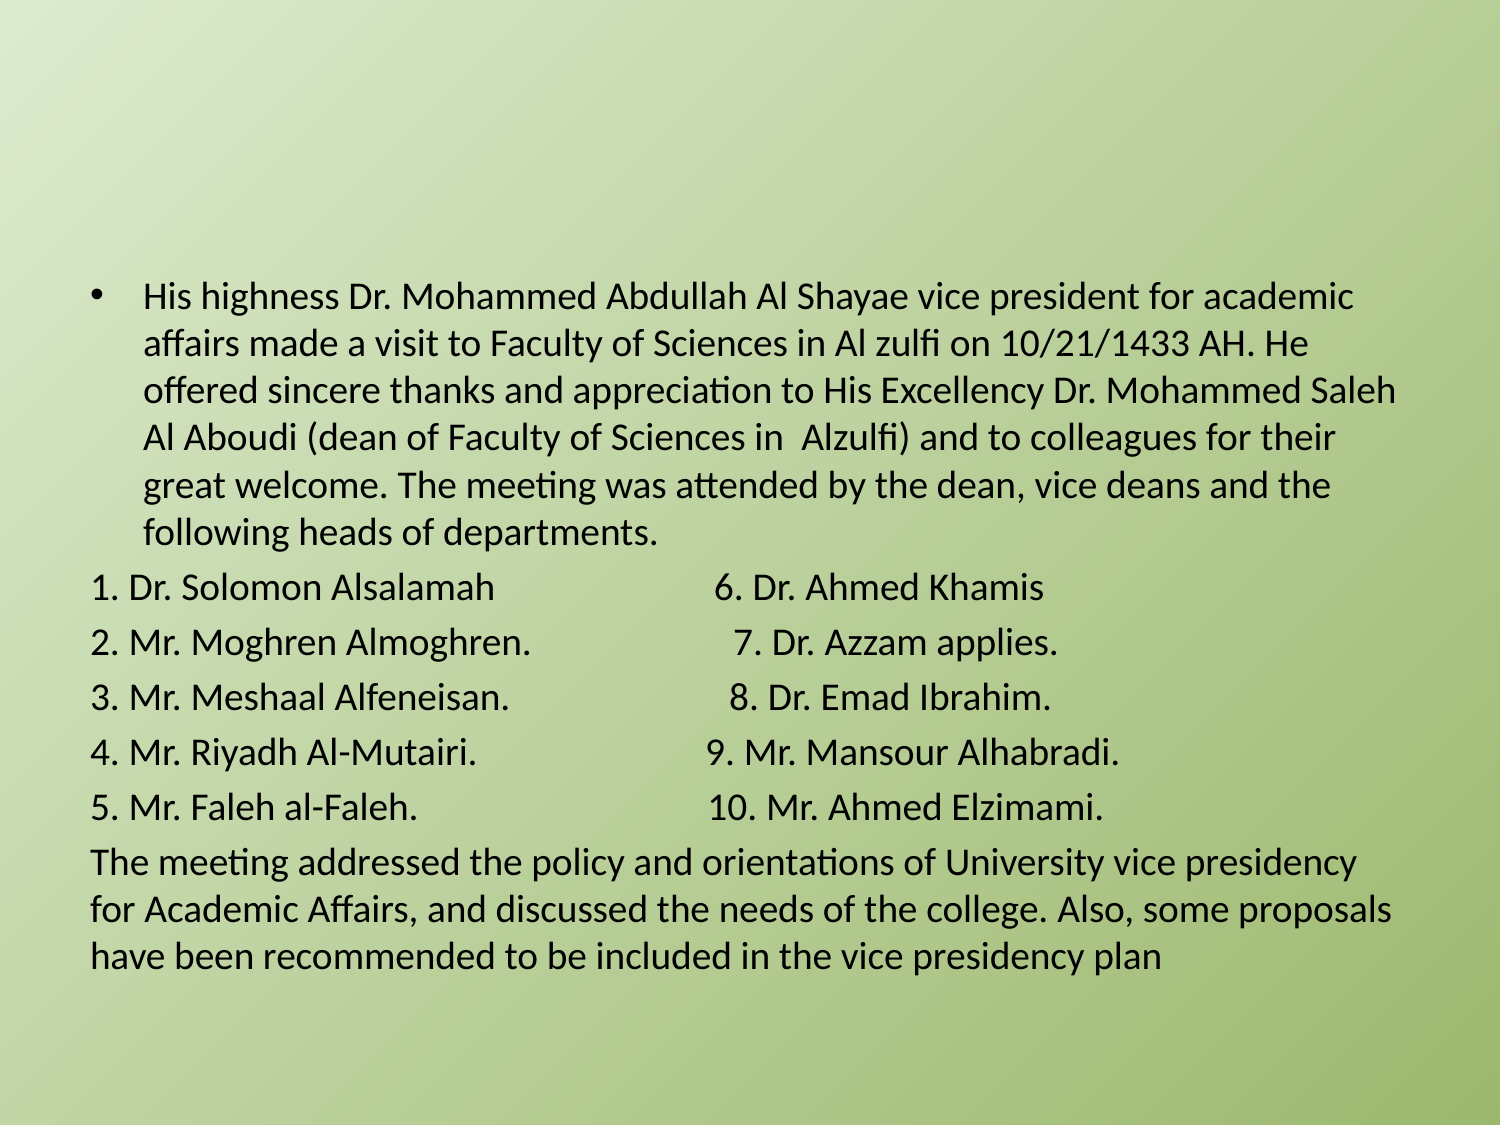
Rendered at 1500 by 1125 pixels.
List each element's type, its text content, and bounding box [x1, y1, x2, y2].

list His highness Dr. Mohammed Abdullah Al Shayae vice president for academic affairs made a visit to Faculty of Sciences in Al zulfi on 10/21/1433 AH. He offered sincere thanks and appreciation to His Excellency Dr. Mohammed Saleh Al Aboudi (dean of Faculty of Sciences in Alzulfi) and to colleagues for their great welcome. The meeting was attended by the dean, vice deans and the following heads of departments. 1. Dr. Solomon Alsalamah 6. Dr. Ahmed Khamis 2. Mr. Moghren Almoghren. 7. Dr. Azzam applies. 3. Mr. Meshaal Alfeneisan. 8. Dr. Emad Ibrahim. 4. Mr. Riyadh Al-Mutairi. 9. Mr. Mansour Alhabradi. 5. Mr. Faleh al-Faleh. 10. Mr. Ahmed Elzimami. The meeting addressed the policy and orientations of University vice presidency for Academic Affairs, and discussed the needs of the college. Also, some proposals have been recommended to be included in the vice presidency plan [75, 262, 1425, 1005]
